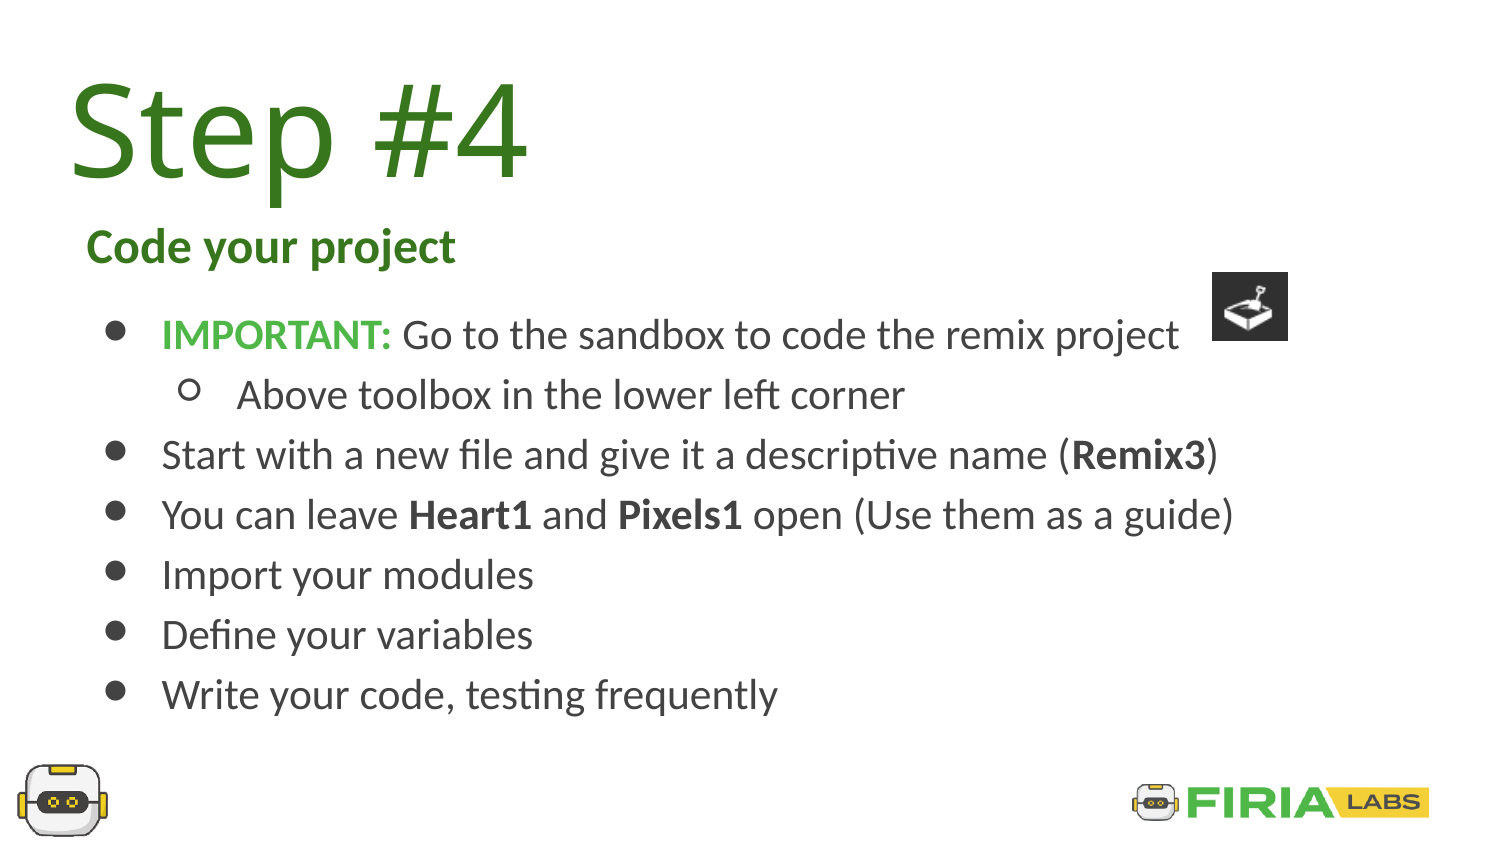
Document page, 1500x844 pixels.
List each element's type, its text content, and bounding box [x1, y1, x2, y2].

picture [1121, 777, 1436, 826]
list Step #4 [53, 9, 659, 317]
text_box Code your project IMPORTANT: Go to the sandbox to code the remix project Above toolbox in the lower left corner Start with a new file and give it a descriptive name (Remix3) You can leave Heart1 and Pixels1 open (Use them as a guide) Import your modules Define your variables Write your code, testing frequently [71, 189, 1404, 752]
picture [1212, 271, 1288, 342]
picture [17, 764, 108, 837]
